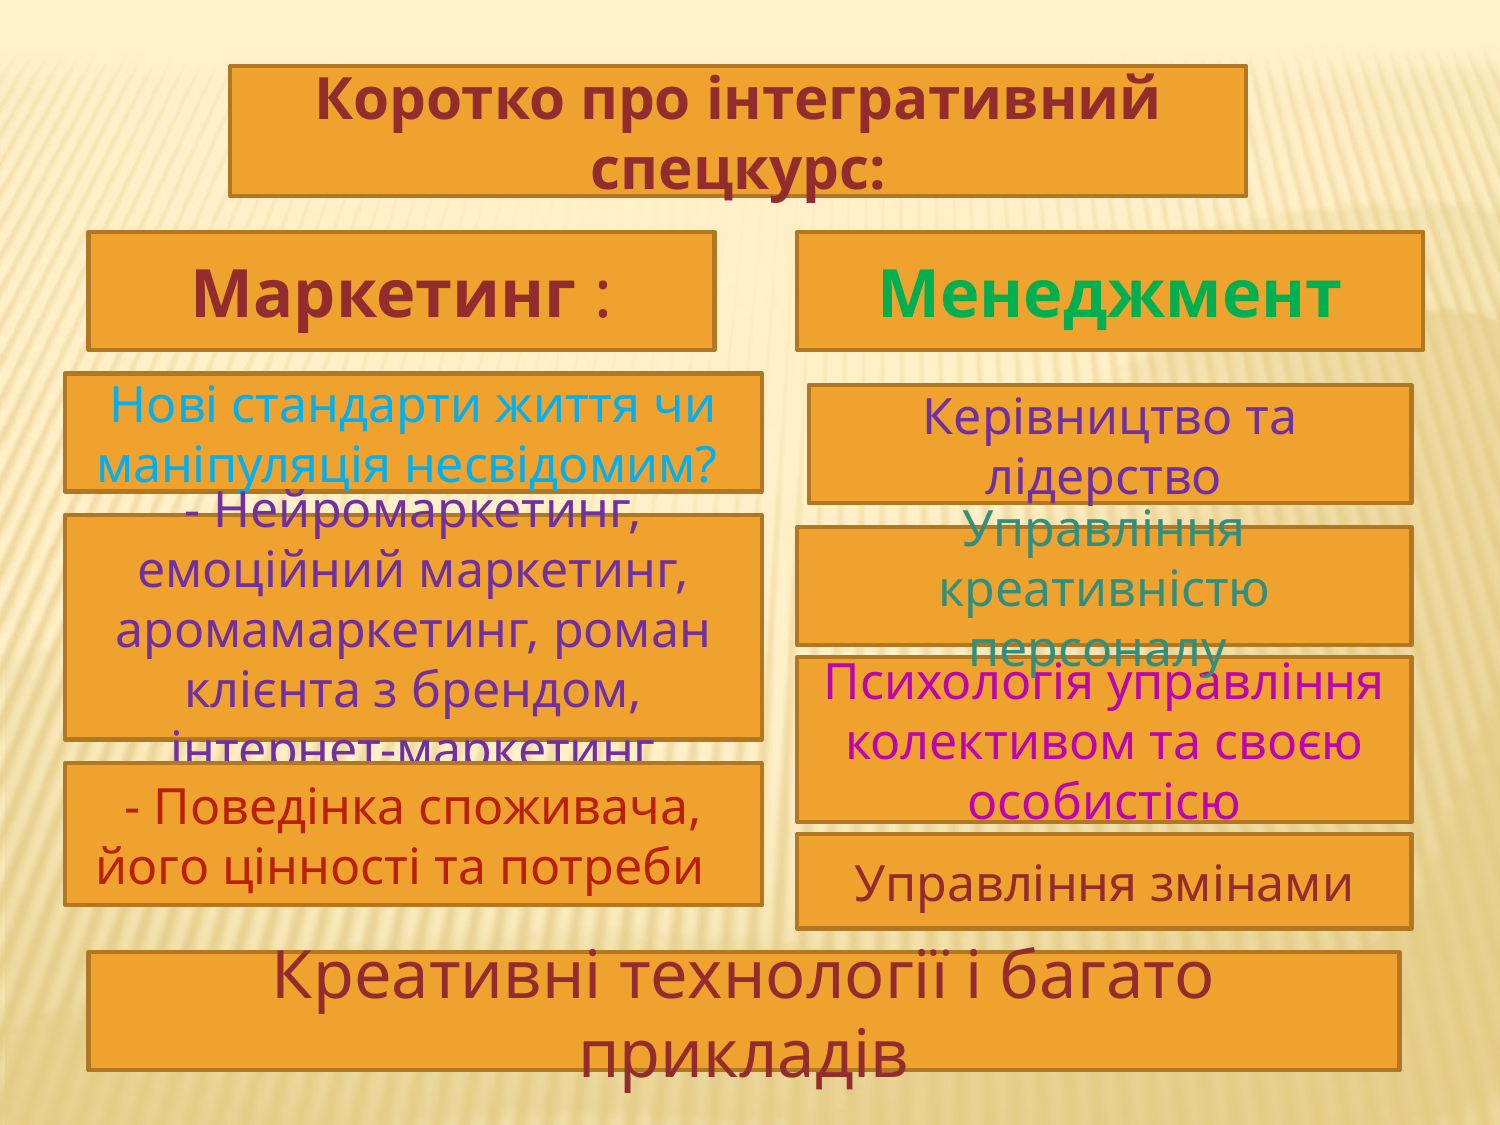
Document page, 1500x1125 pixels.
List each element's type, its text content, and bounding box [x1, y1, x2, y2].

text_box Керівництво та лідерство [807, 383, 1414, 505]
text_box Управління креативністю персоналу [795, 525, 1414, 647]
text_box Коротко про інтегративний спецкурс: [228, 64, 1248, 198]
text_box Маркетинг : [86, 230, 717, 352]
text_box Нові стандарти життя чи маніпуляція несвідомим? [63, 371, 764, 494]
text_box Менеджмент [795, 230, 1425, 352]
text_box Психологія управління колективом та своєю особистісю [795, 655, 1414, 824]
text_box - Нейромаркетинг, емоційний маркетинг, аромамаркетинг, роман клієнта з брендом, інтернет-маркетинг [63, 513, 764, 742]
text_box Управління змінами [795, 832, 1414, 931]
text_box - Поведінка споживача, його цінності та потреби [63, 761, 764, 907]
text_box Креативні технології і багато прикладів [86, 950, 1402, 1072]
